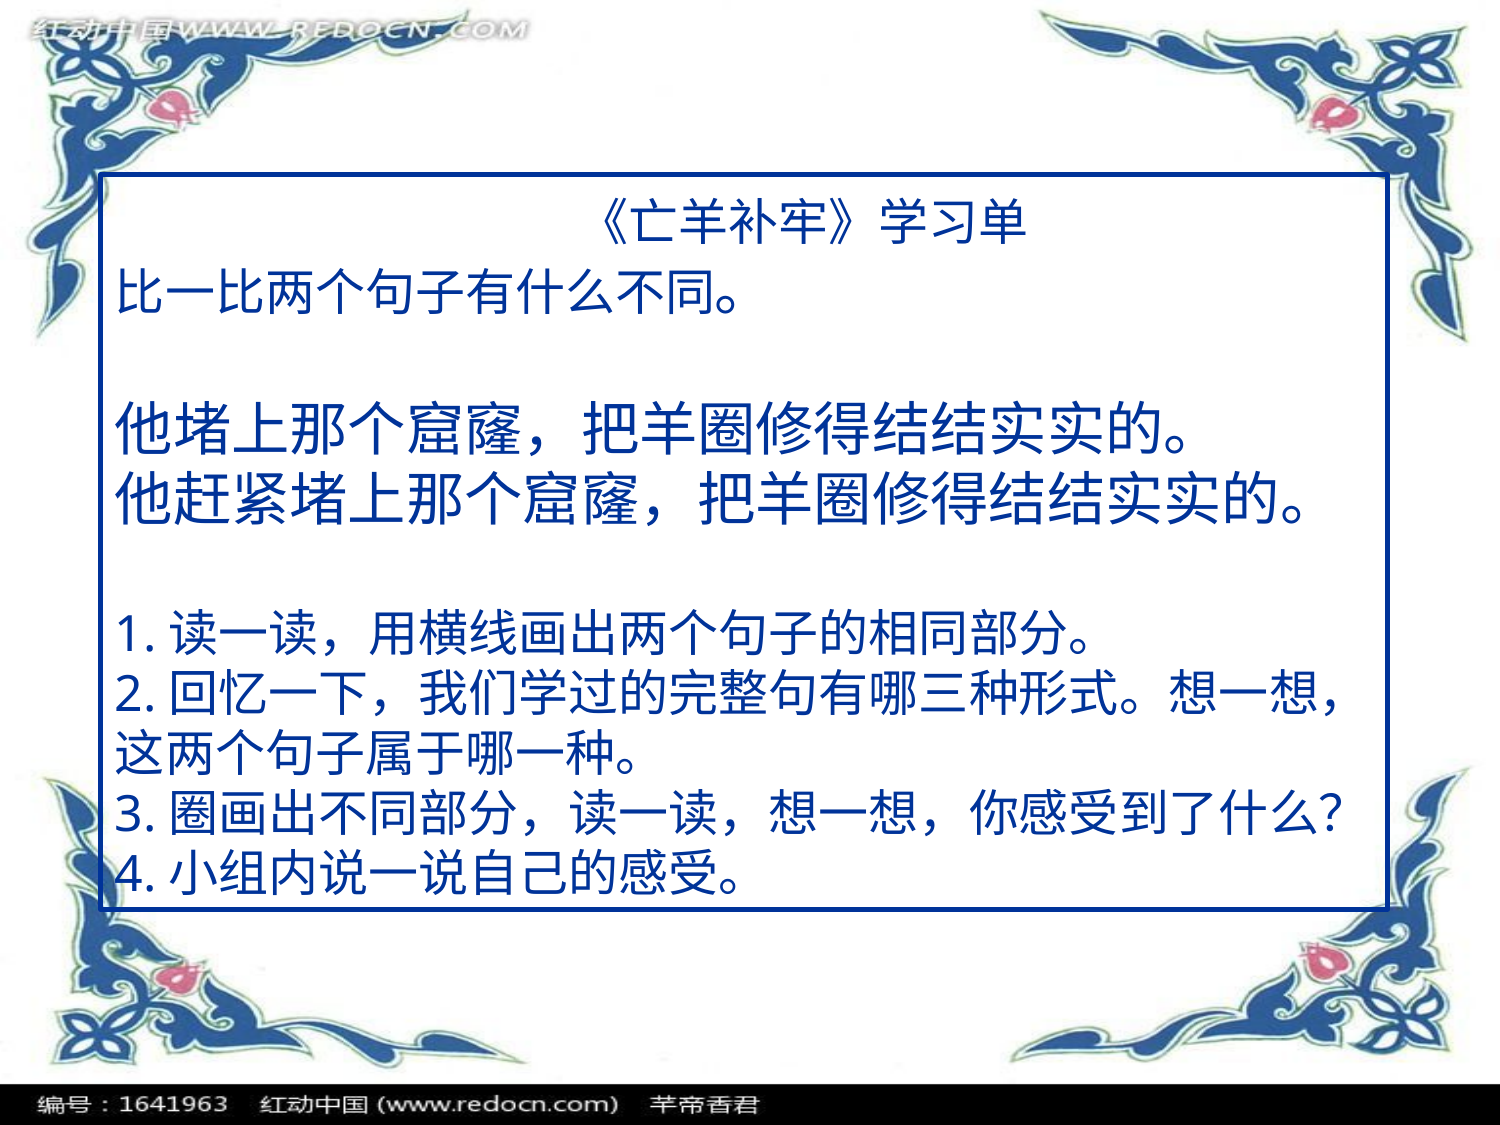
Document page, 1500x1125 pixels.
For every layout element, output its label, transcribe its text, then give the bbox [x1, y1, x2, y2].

picture [0, 0, 1500, 1125]
text_box 《亡羊补牢》学习单 比一比两个句子有什么不同。 他堵上那个窟窿，把羊圈修得结结实实的。 他赶紧堵上那个窟窿，把羊圈修得结结实实的。 1.读一读，用横线画出两个句子的相同部分。 2.回忆一下，我们学过的完整句有哪三种形式。想一想，这两个句子属于哪一种。 3.圈画出不同部分，读一读，想一想，你感受到了什么？ 4.小组内说一说自己的感受。 [100, 174, 1388, 910]
